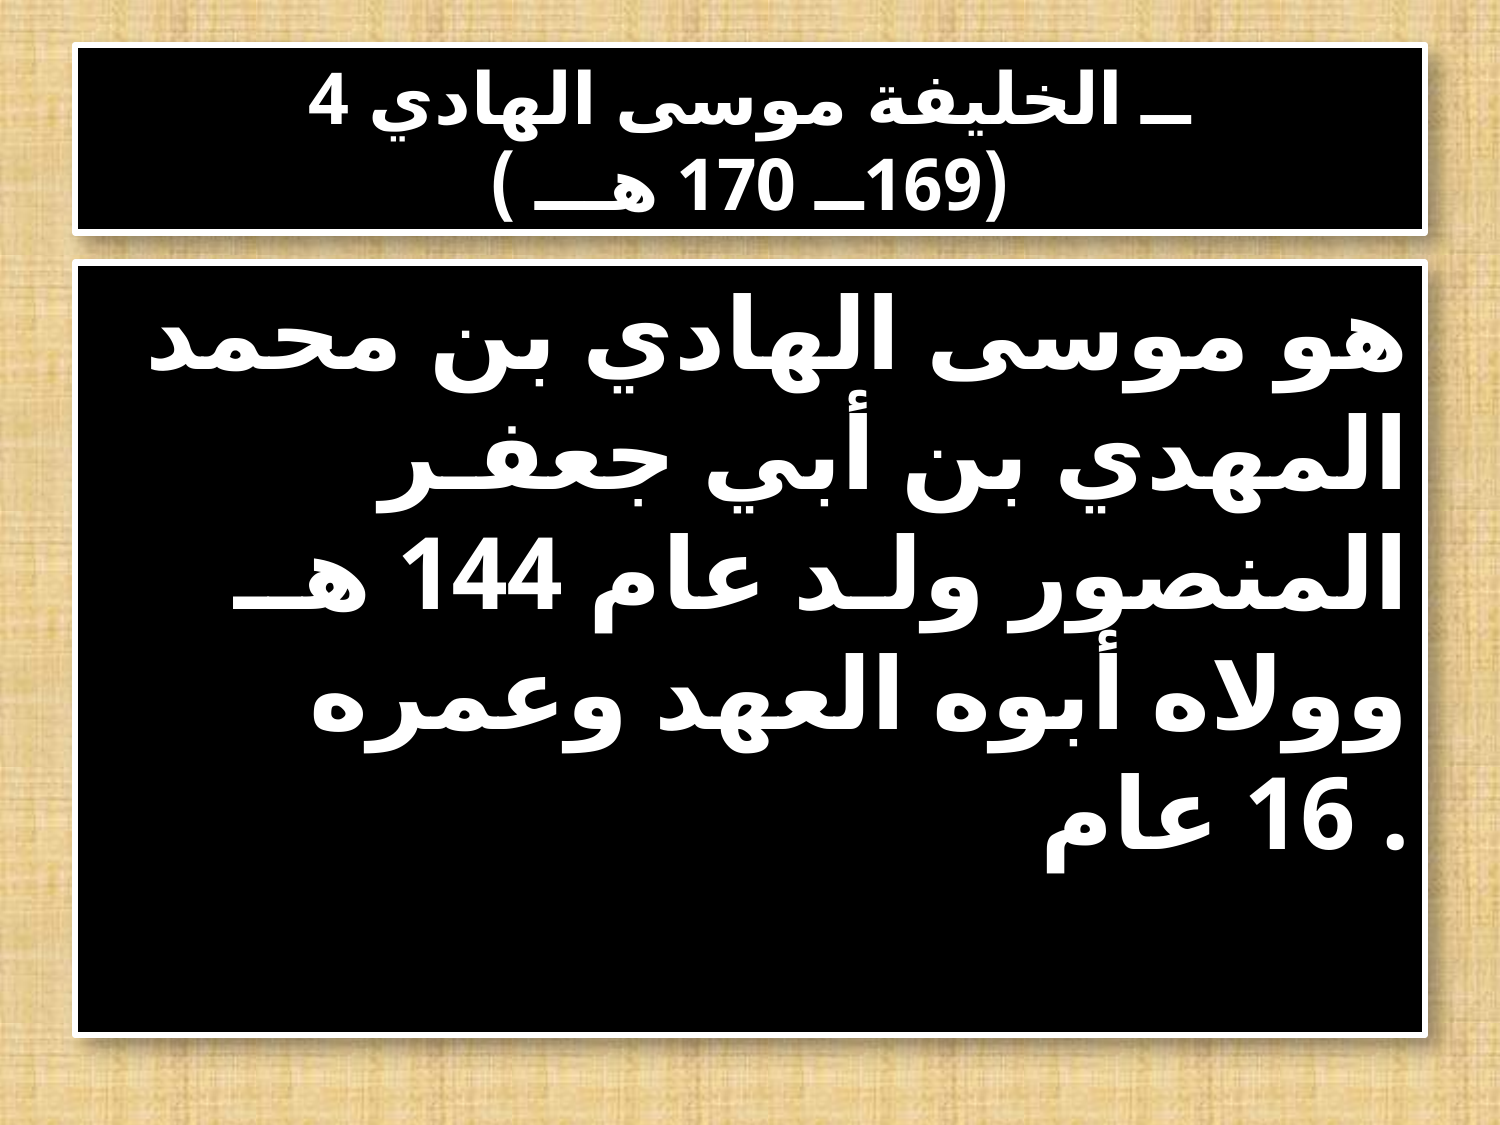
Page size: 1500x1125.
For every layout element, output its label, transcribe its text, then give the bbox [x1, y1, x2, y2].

title 4 ــ الخليفة موسى الهادي (169ــ 170 هـــ ) [72, 42, 1428, 236]
list هو موسى الهادي بن محمد المهدي بن أبي جعفـر المنصور ولـد عام 144 هــ وولاه أبوه العهد وعمره 16 عام . [72, 259, 1428, 1038]
picture [0, 0, 1500, 1125]
